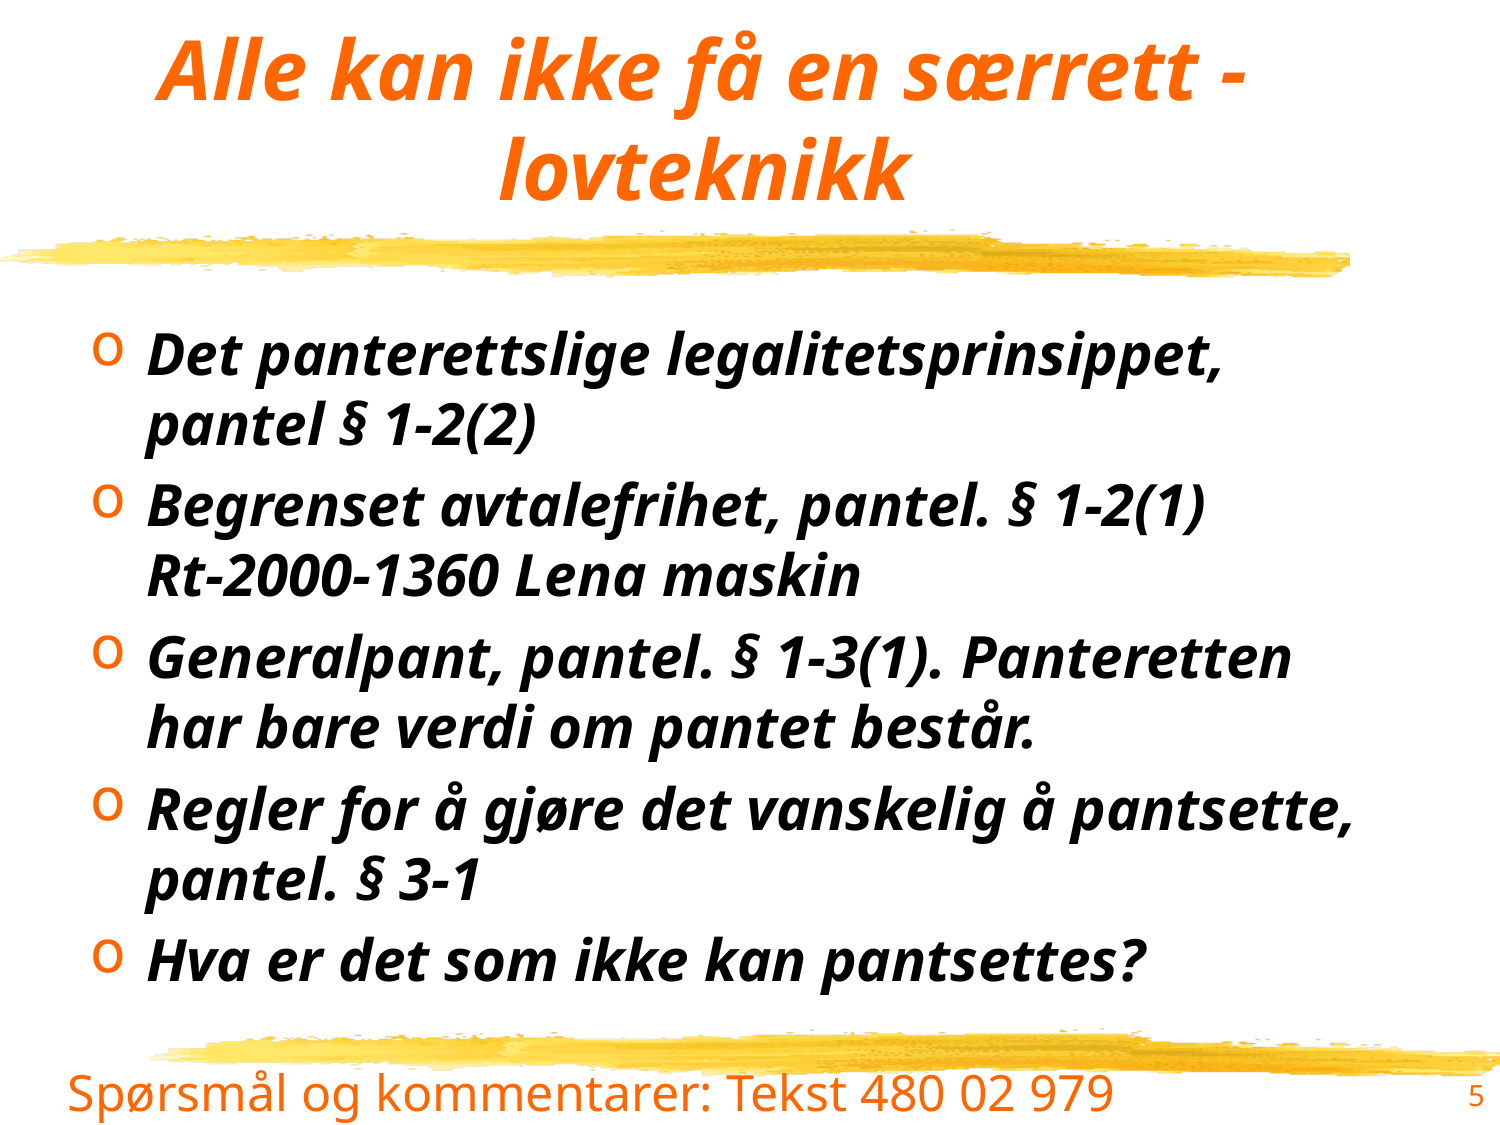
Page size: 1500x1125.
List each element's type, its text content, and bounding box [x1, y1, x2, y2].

picture [0, 224, 1350, 288]
picture [897, 1078, 910, 1087]
picture [1036, 1079, 1050, 1087]
picture [150, 1023, 1500, 1087]
picture [966, 1079, 980, 1087]
picture [924, 1079, 938, 1087]
slide_number 5 [1399, 1049, 1500, 1125]
picture [1093, 1079, 1107, 1087]
list Det panterettslige legalitetsprinsippet, pantel § 1-2(2) Begrenset avtalefrihet, pantel. § 1-2(1) Rt-2000-1360 Lena maskin Generalpant, pantel. § 1-3(1). Panteretten har bare verdi om pantet består. Regler for å gjøre det vanskelig å pantsette, pantel. § 3-1 Hva er det som ikke kan pantsettes? [75, 309, 1417, 1000]
title Alle kan ikke få en særrett - lovteknikk [66, 37, 1342, 225]
